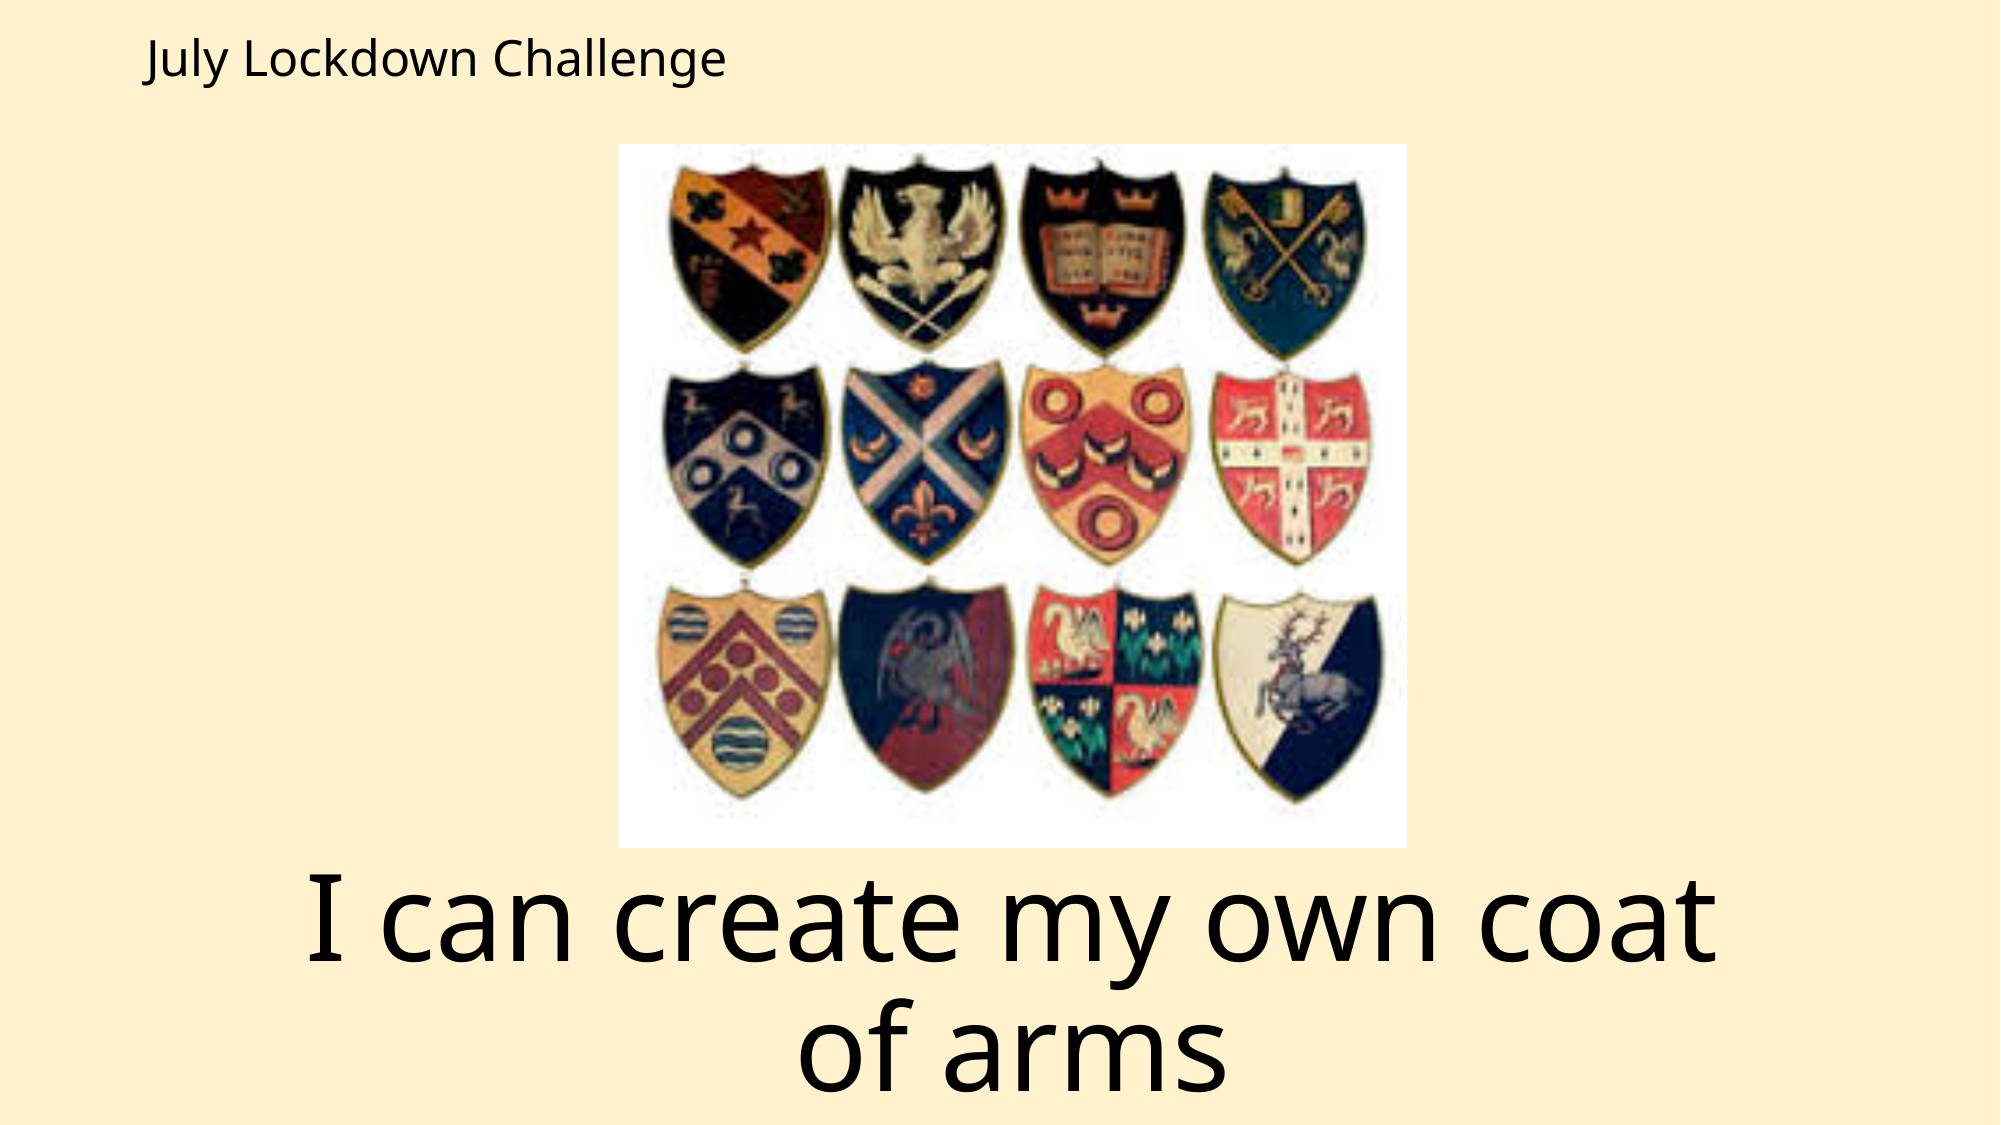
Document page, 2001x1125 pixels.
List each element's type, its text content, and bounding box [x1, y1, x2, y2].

picture [618, 144, 1407, 848]
title I can create my own coat of arms [262, 847, 1763, 1125]
subtitle July Lockdown Challenge [86, 25, 788, 108]
